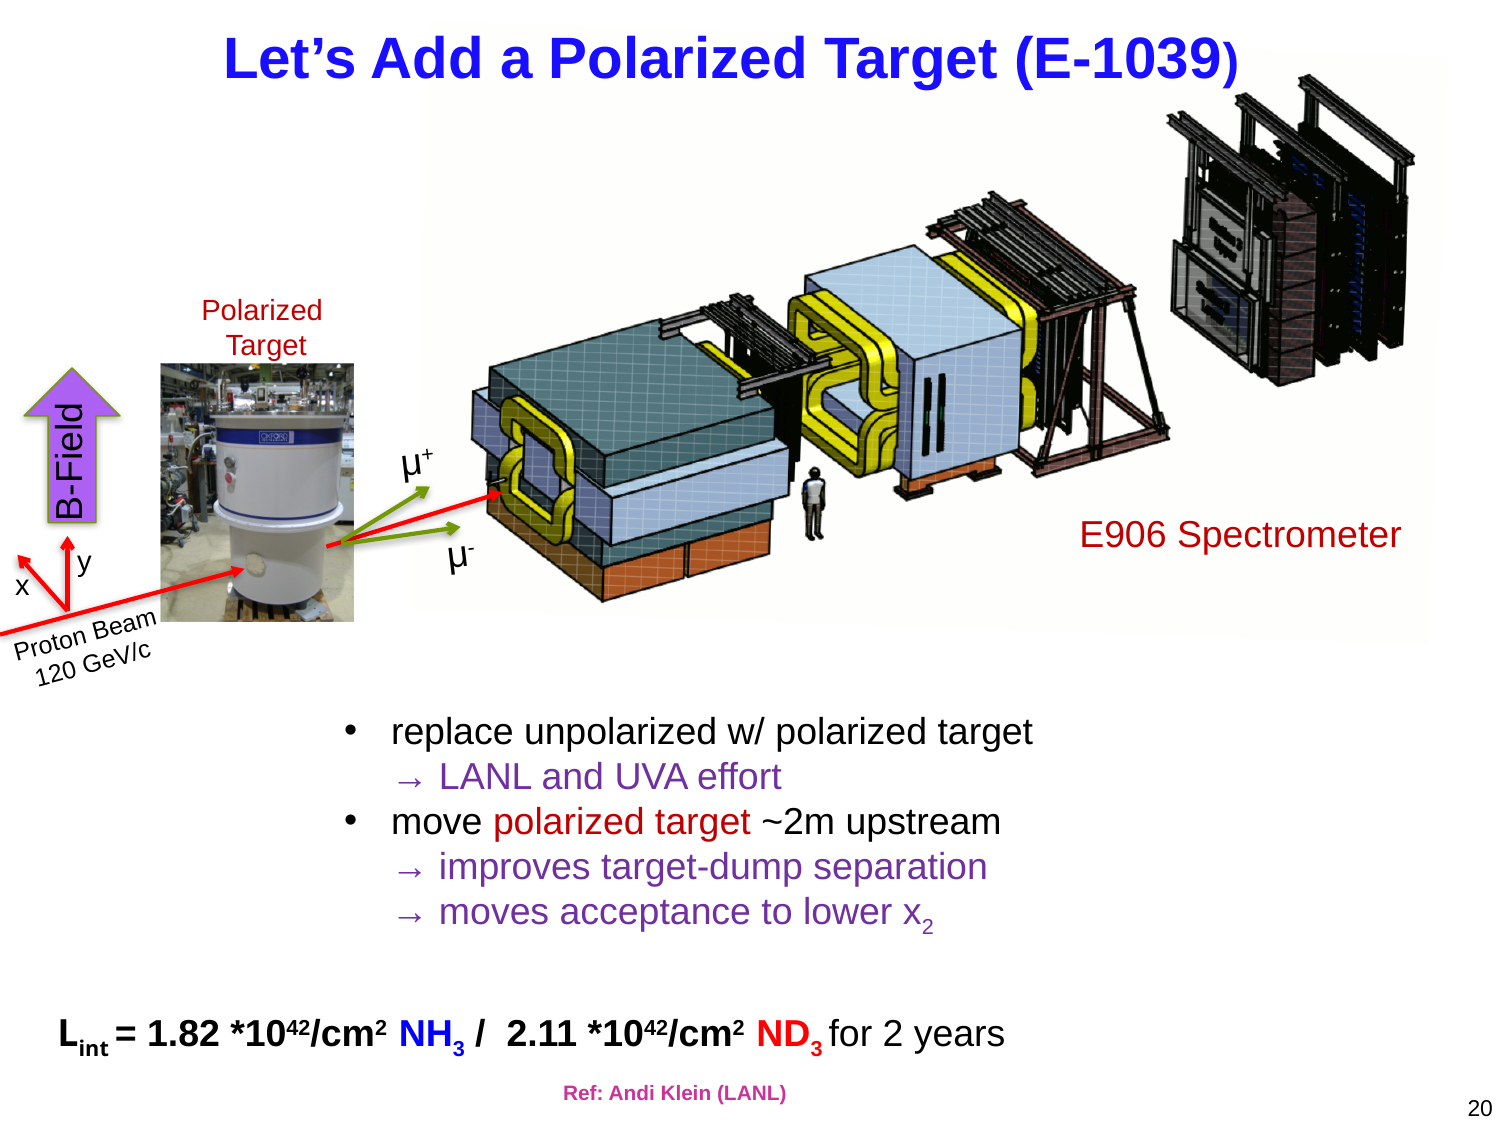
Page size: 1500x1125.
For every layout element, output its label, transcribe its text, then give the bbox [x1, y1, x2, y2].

text_box Lint = 1.82 *1042/cm2 NH3 / 2.11 *1042/cm2 ND3 for 2 years [42, 1001, 1063, 1068]
text_box Polarized Target [170, 283, 363, 369]
text_box Proton Beam 120 GeV/c [0, 643, 203, 710]
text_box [0, 568, 245, 635]
text_box [97, 391, 121, 417]
text_box B-Field [37, 218, 97, 537]
text_box y [62, 534, 113, 567]
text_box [326, 491, 332, 547]
picture [411, 37, 1448, 645]
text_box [17, 554, 68, 567]
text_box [337, 429, 499, 589]
text_box Let’s Add a Polarized Target (E-1039) [75, 12, 1388, 90]
text_box Ref: Andi Klein (LANL) [449, 1072, 900, 1112]
text_box [23, 401, 37, 417]
text_box replace unpolarized w/ polarized target → LANL and UVA effort move polarized target ~2m upstream → improves target-dump separation → moves acceptance to lower x2 [329, 699, 1150, 946]
text_box 20 [1460, 1085, 1500, 1125]
text_box x [0, 558, 13, 567]
picture [127, 364, 387, 621]
